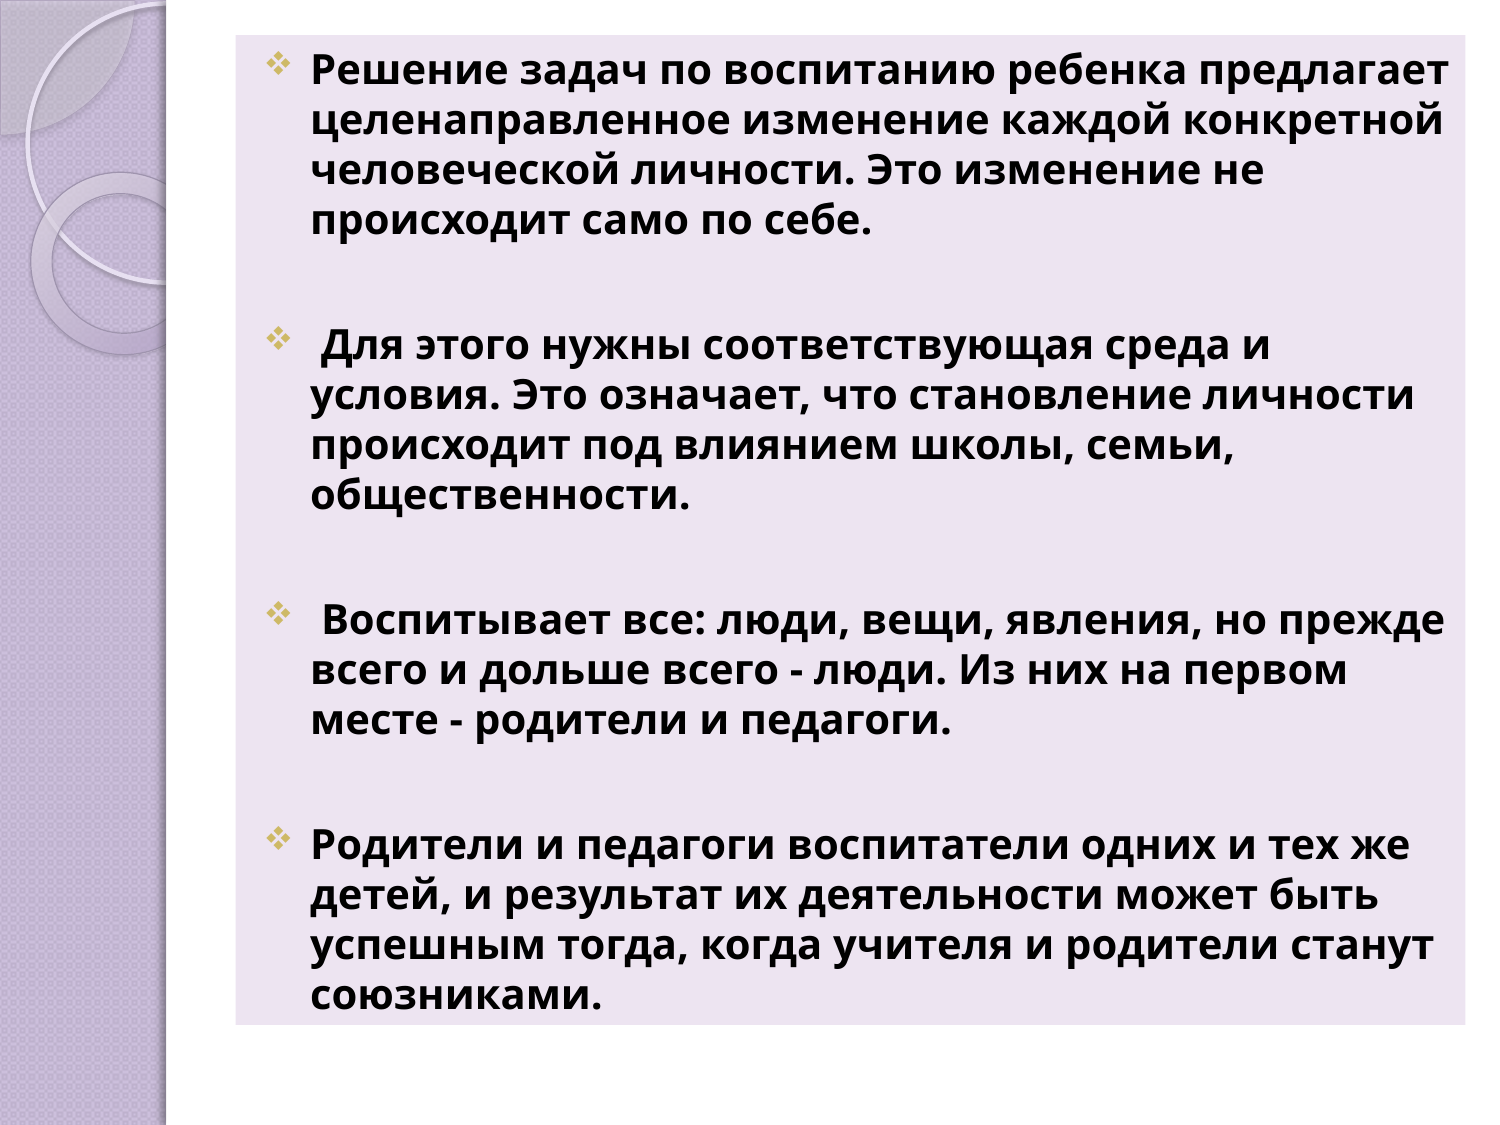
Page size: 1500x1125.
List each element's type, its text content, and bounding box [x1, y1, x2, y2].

list Решение задач по воспитанию ребенка предлагает целенаправленное изменение каждой конкретной человеческой личности. Это изменение не происходит само по себе. Для этого нужны соответствующая среда и условия. Это означает, что становление личности происходит под влиянием школы, семьи, общественности. Воспитывает все: люди, вещи, явления, но прежде всего и дольше всего - люди. Из них на первом месте - родители и педагоги. Родители и педагоги воспитатели одних и тех же детей, и результат их деятельности может быть успешным тогда, когда учителя и родители станут союзниками. [235, 35, 1466, 1025]
